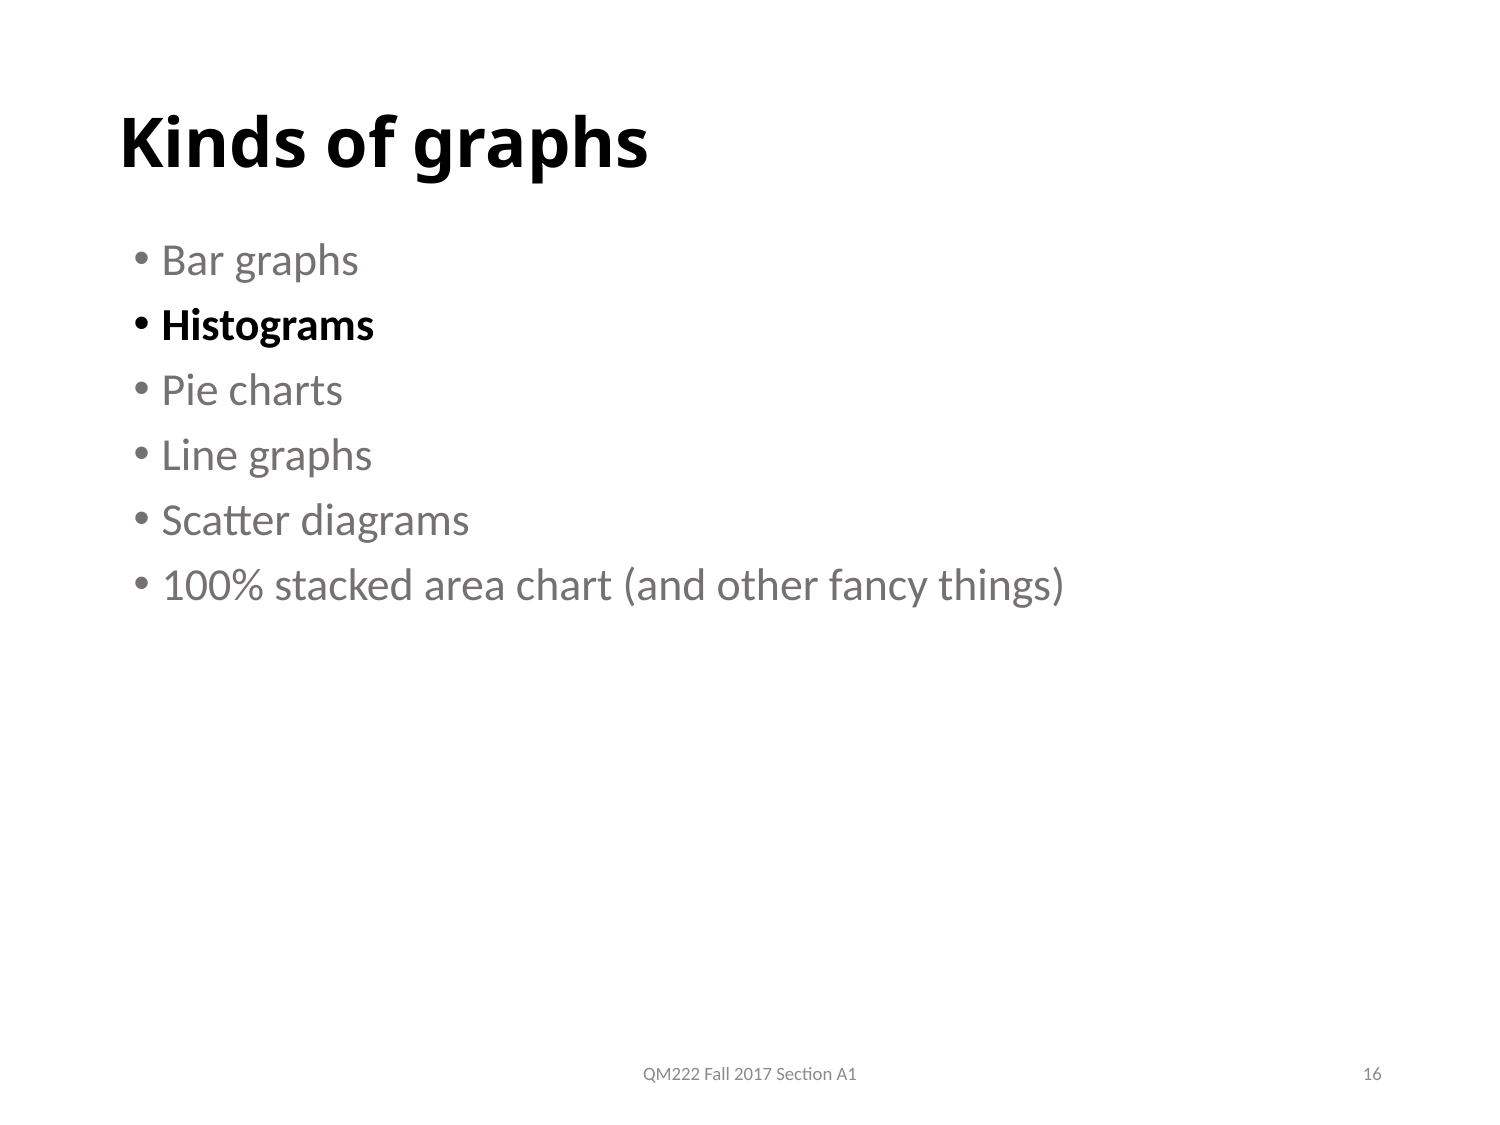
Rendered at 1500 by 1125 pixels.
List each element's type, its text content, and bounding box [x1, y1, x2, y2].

footer QM222 Fall 2017 Section A1 [496, 1042, 1004, 1103]
title Kinds of graphs [103, 36, 1397, 255]
list Bar graphs Histograms Pie charts Line graphs Scatter diagrams 100% stacked area chart (and other fancy things) [118, 228, 1413, 1002]
slide_number 16 [1059, 1042, 1397, 1103]
